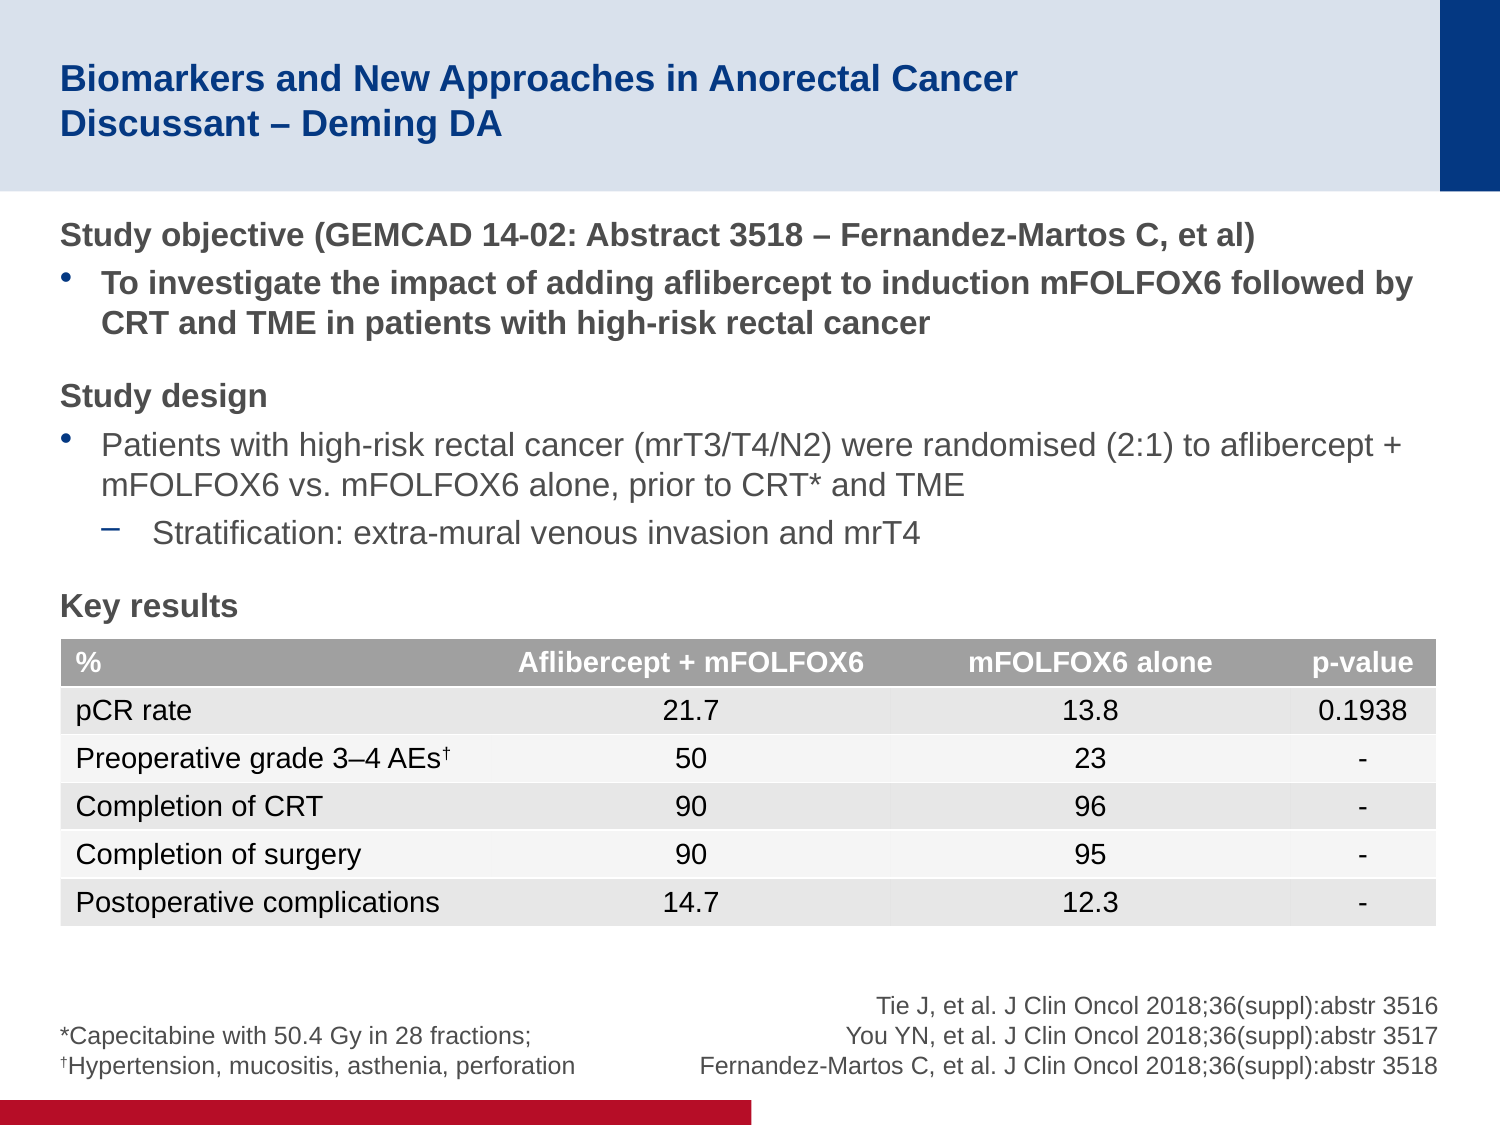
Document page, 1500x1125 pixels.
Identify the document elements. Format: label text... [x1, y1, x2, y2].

list Study objective (GEMCAD 14-02: Abstract 3518 – Fernandez-Martos C, et al) To investigate the impact of adding aflibercept to induction mFOLFOX6 followed by CRT and TME in patients with high-risk rectal cancer Study design Patients with high-risk rectal cancer (mrT3/T4/N2) were randomised (2:1) to aflibercept + mFOLFOX6 vs. mFOLFOX6 alone, prior to CRT* and TME Stratification: extra-mural venous invasion and mrT4 Key results [59, 205, 1441, 985]
table_cell 23 [891, 735, 1290, 782]
table_header % [61, 639, 492, 686]
table_cell 14.7 [492, 879, 891, 926]
table_cell Completion of CRT [61, 783, 492, 829]
table_header Aflibercept + mFOLFOX6 [492, 639, 891, 686]
list *Capecitabine with 50.4 Gy in 28 fractions; †Hypertension, mucositis, asthenia, perforation [59, 999, 686, 1080]
table_header mFOLFOX6 alone [891, 639, 1290, 686]
table_header p-value [1290, 639, 1436, 686]
list Tie J, et al. J Clin Oncol 2018;36(suppl):abstr 3516 You YN, et al. J Clin Oncol 2018;36(suppl):abstr 3517 Fernandez-Martos C, et al. J Clin Oncol 2018;36(suppl):abstr 3518 [686, 999, 1441, 1080]
table_cell - [1290, 783, 1436, 829]
table_cell pCR rate [61, 688, 492, 734]
title Biomarkers and New Approaches in Anorectal Cancer Discussant – Deming DA [59, 29, 1412, 162]
table_cell Postoperative complications [61, 879, 492, 926]
table_cell Preoperative grade 3–4 AEs† [61, 735, 492, 782]
table_cell Completion of surgery [61, 831, 492, 877]
table_cell 13.8 [891, 688, 1290, 734]
table_cell - [1290, 879, 1436, 926]
table_cell 0.1938 [1290, 688, 1436, 734]
table_cell 96 [891, 783, 1290, 829]
table_cell - [1290, 735, 1436, 782]
table_cell 95 [891, 831, 1290, 877]
table_cell - [1290, 831, 1436, 877]
table_cell 90 [492, 783, 891, 829]
table_cell 50 [492, 735, 891, 782]
table_cell 21.7 [492, 688, 891, 734]
table_cell 12.3 [891, 879, 1290, 926]
table_cell 90 [492, 831, 891, 877]
